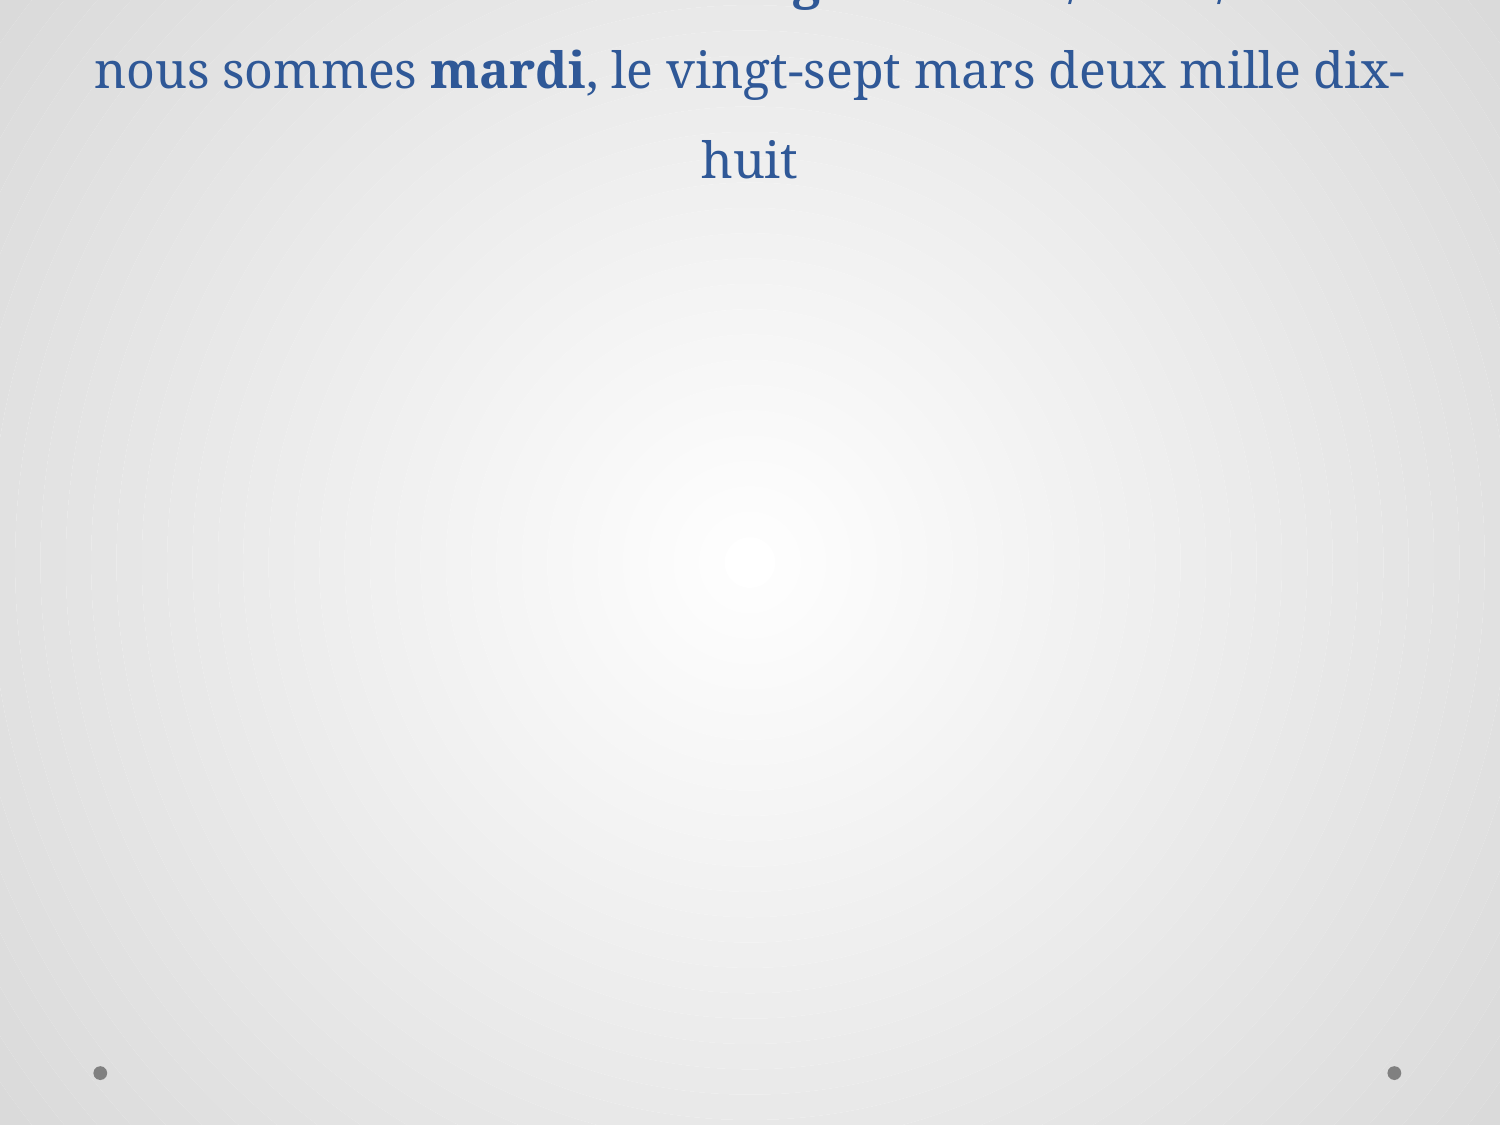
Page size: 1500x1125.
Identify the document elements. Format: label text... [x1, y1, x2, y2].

title la semaine numéro vingt-neuf: 26/3 – 30/3 nous sommes mardi, le vingt-sept mars deux mille dix-huit [75, 0, 1425, 196]
